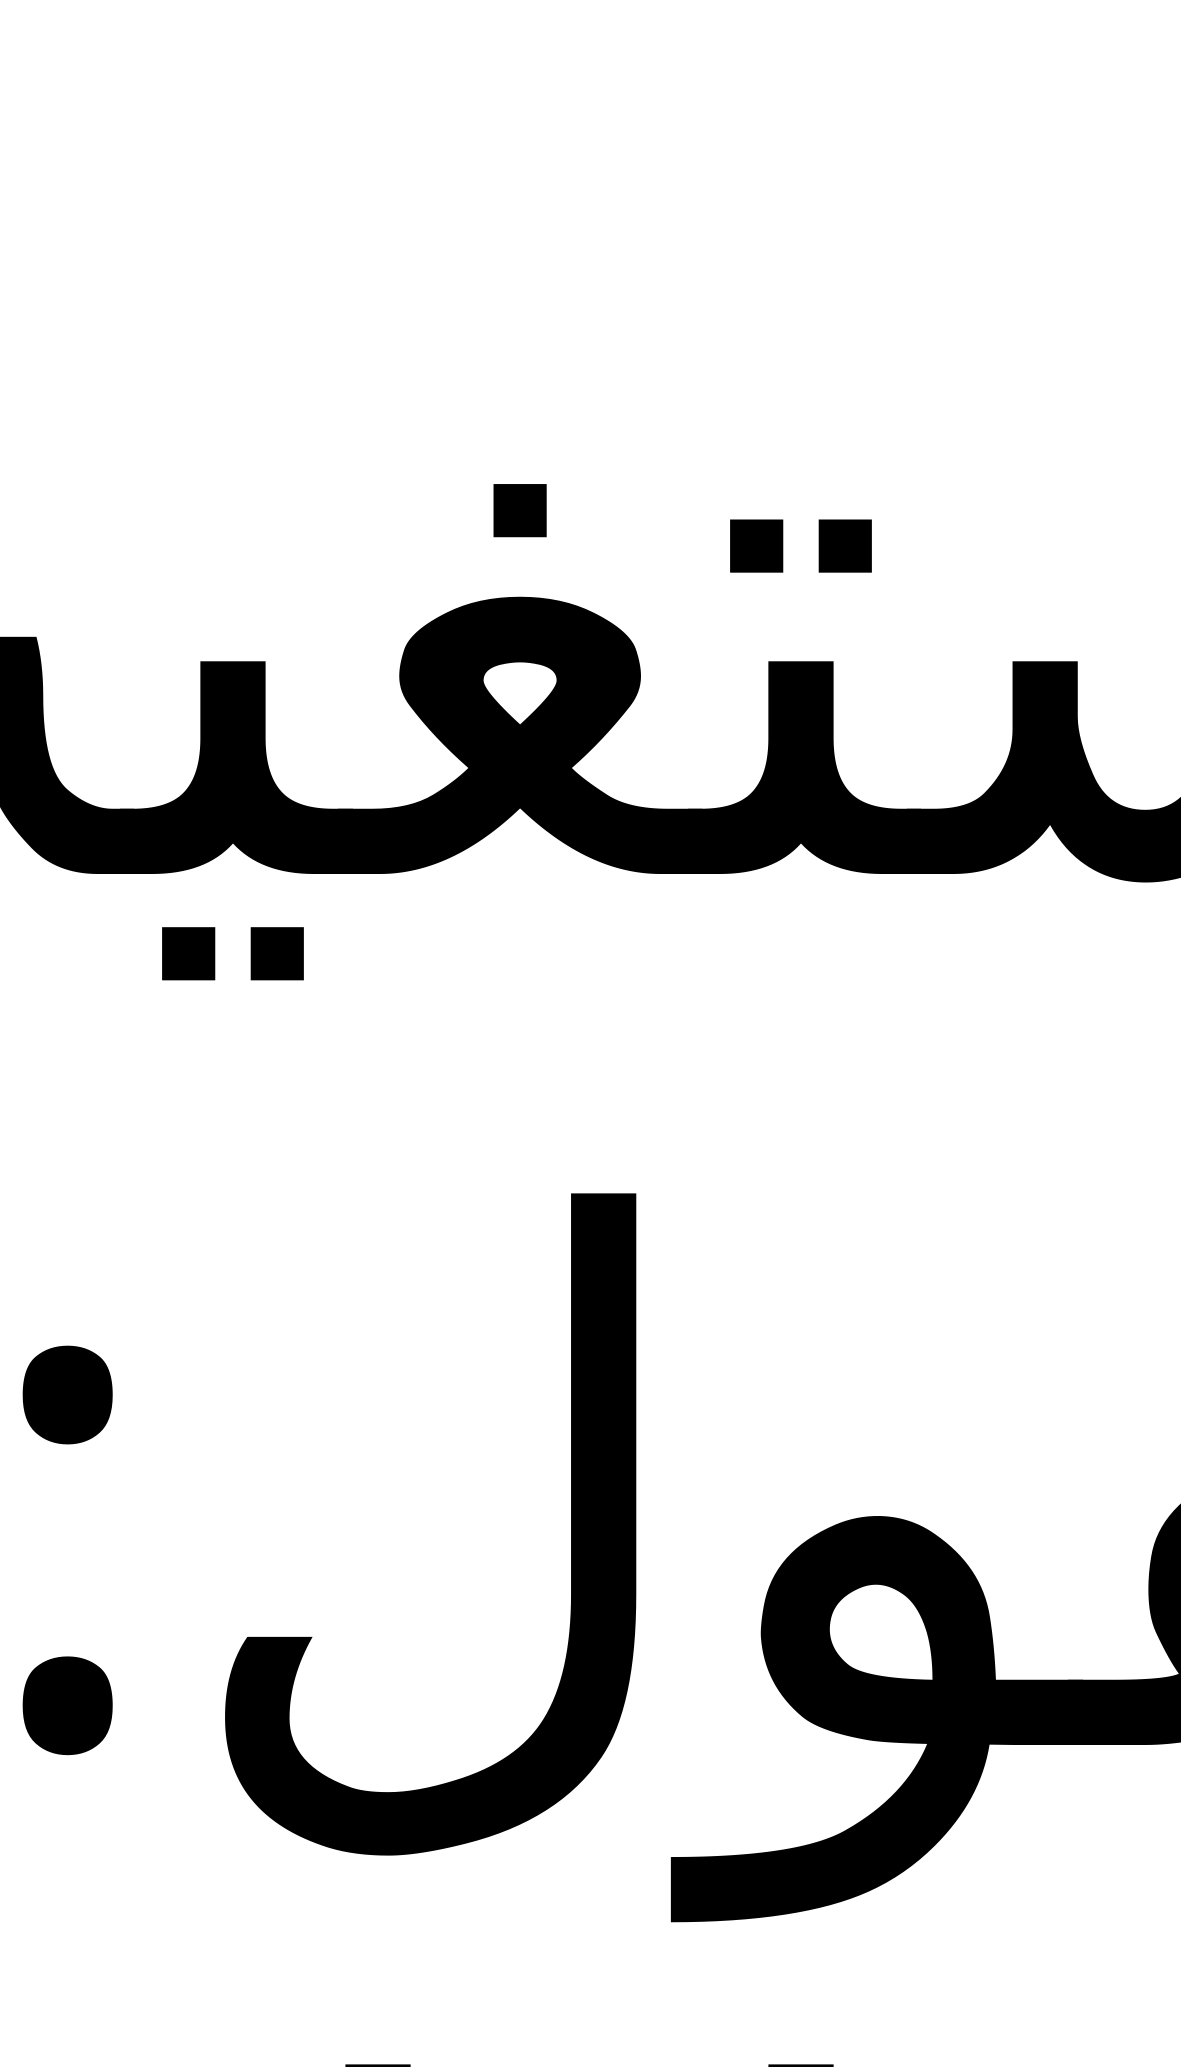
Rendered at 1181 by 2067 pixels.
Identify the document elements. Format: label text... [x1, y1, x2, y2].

list تستغيث فيقول: ها انا [0, 141, 1181, 2067]
